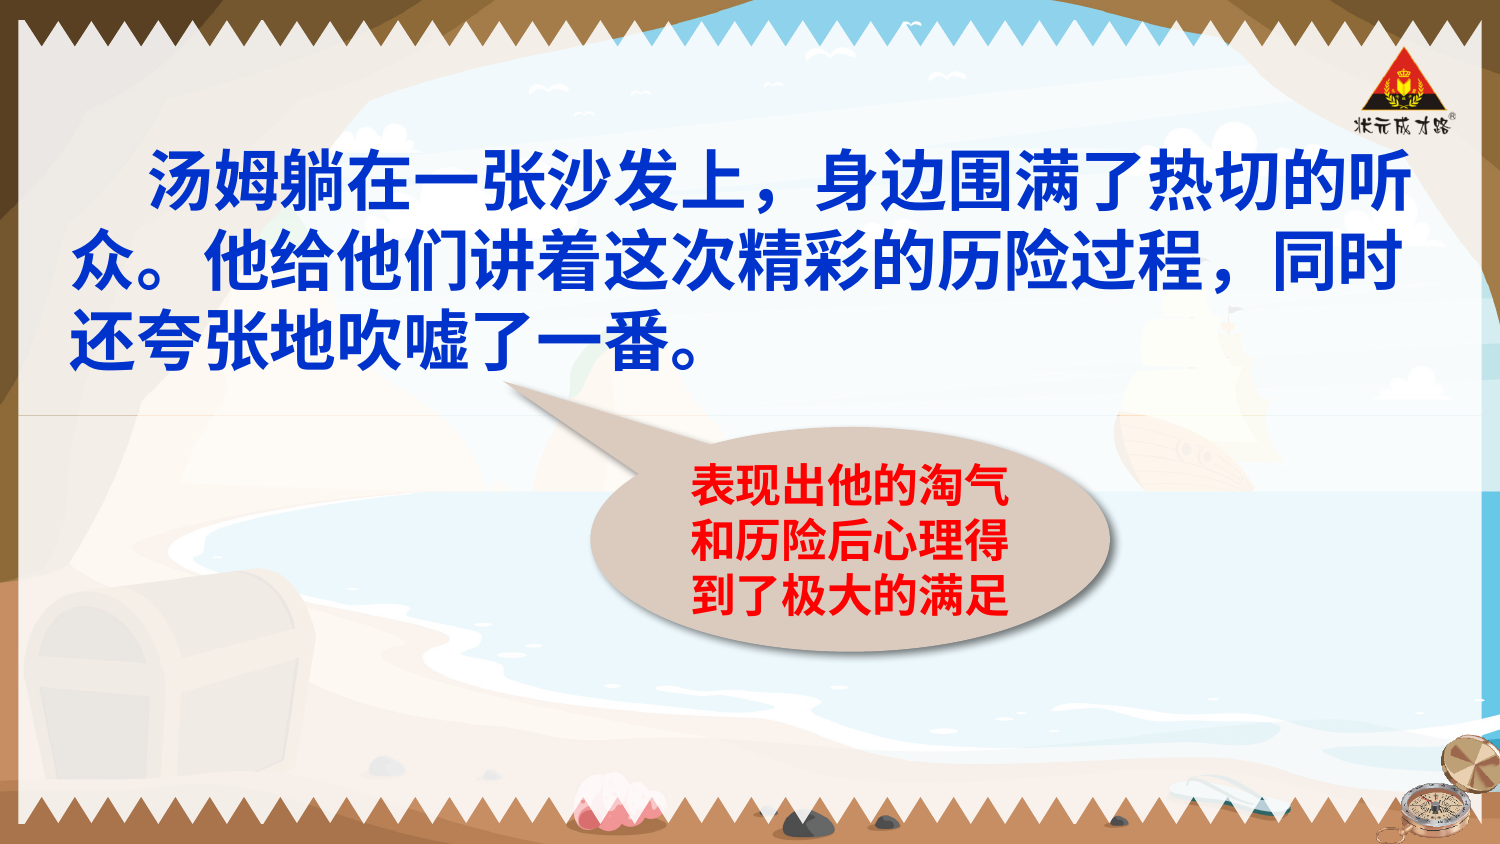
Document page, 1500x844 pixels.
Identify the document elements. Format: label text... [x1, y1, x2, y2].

text_box 表现出他的淘气和历险后心理得到了极大的满足 [502, 379, 1111, 653]
picture [0, 0, 1500, 844]
text_box 汤姆躺在一张沙发上，身边围满了热切的听众。他给他们讲着这次精彩的历险过程，同时还夸张地吹嘘了一番。 [54, 131, 1436, 387]
